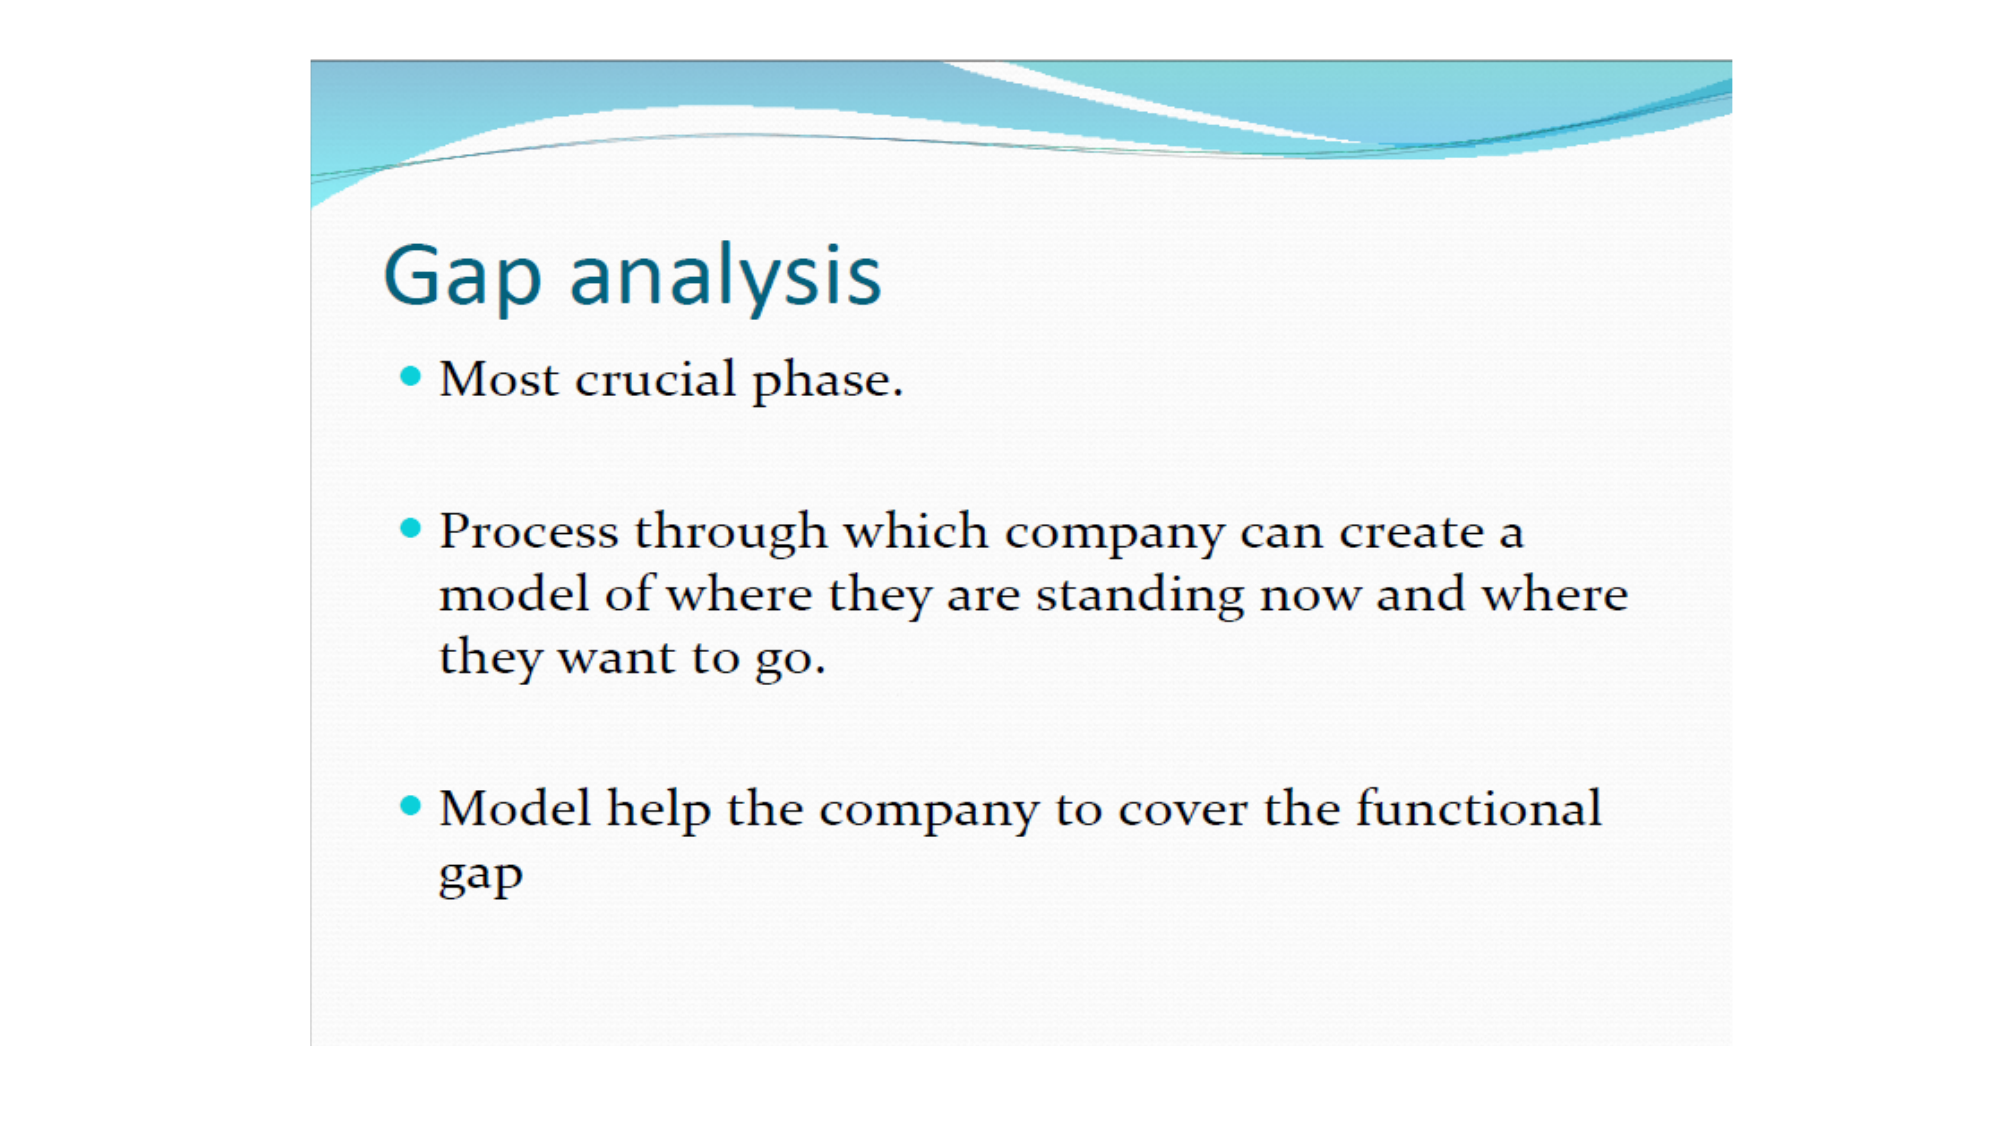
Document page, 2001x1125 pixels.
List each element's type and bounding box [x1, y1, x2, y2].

list [310, 59, 1733, 1046]
